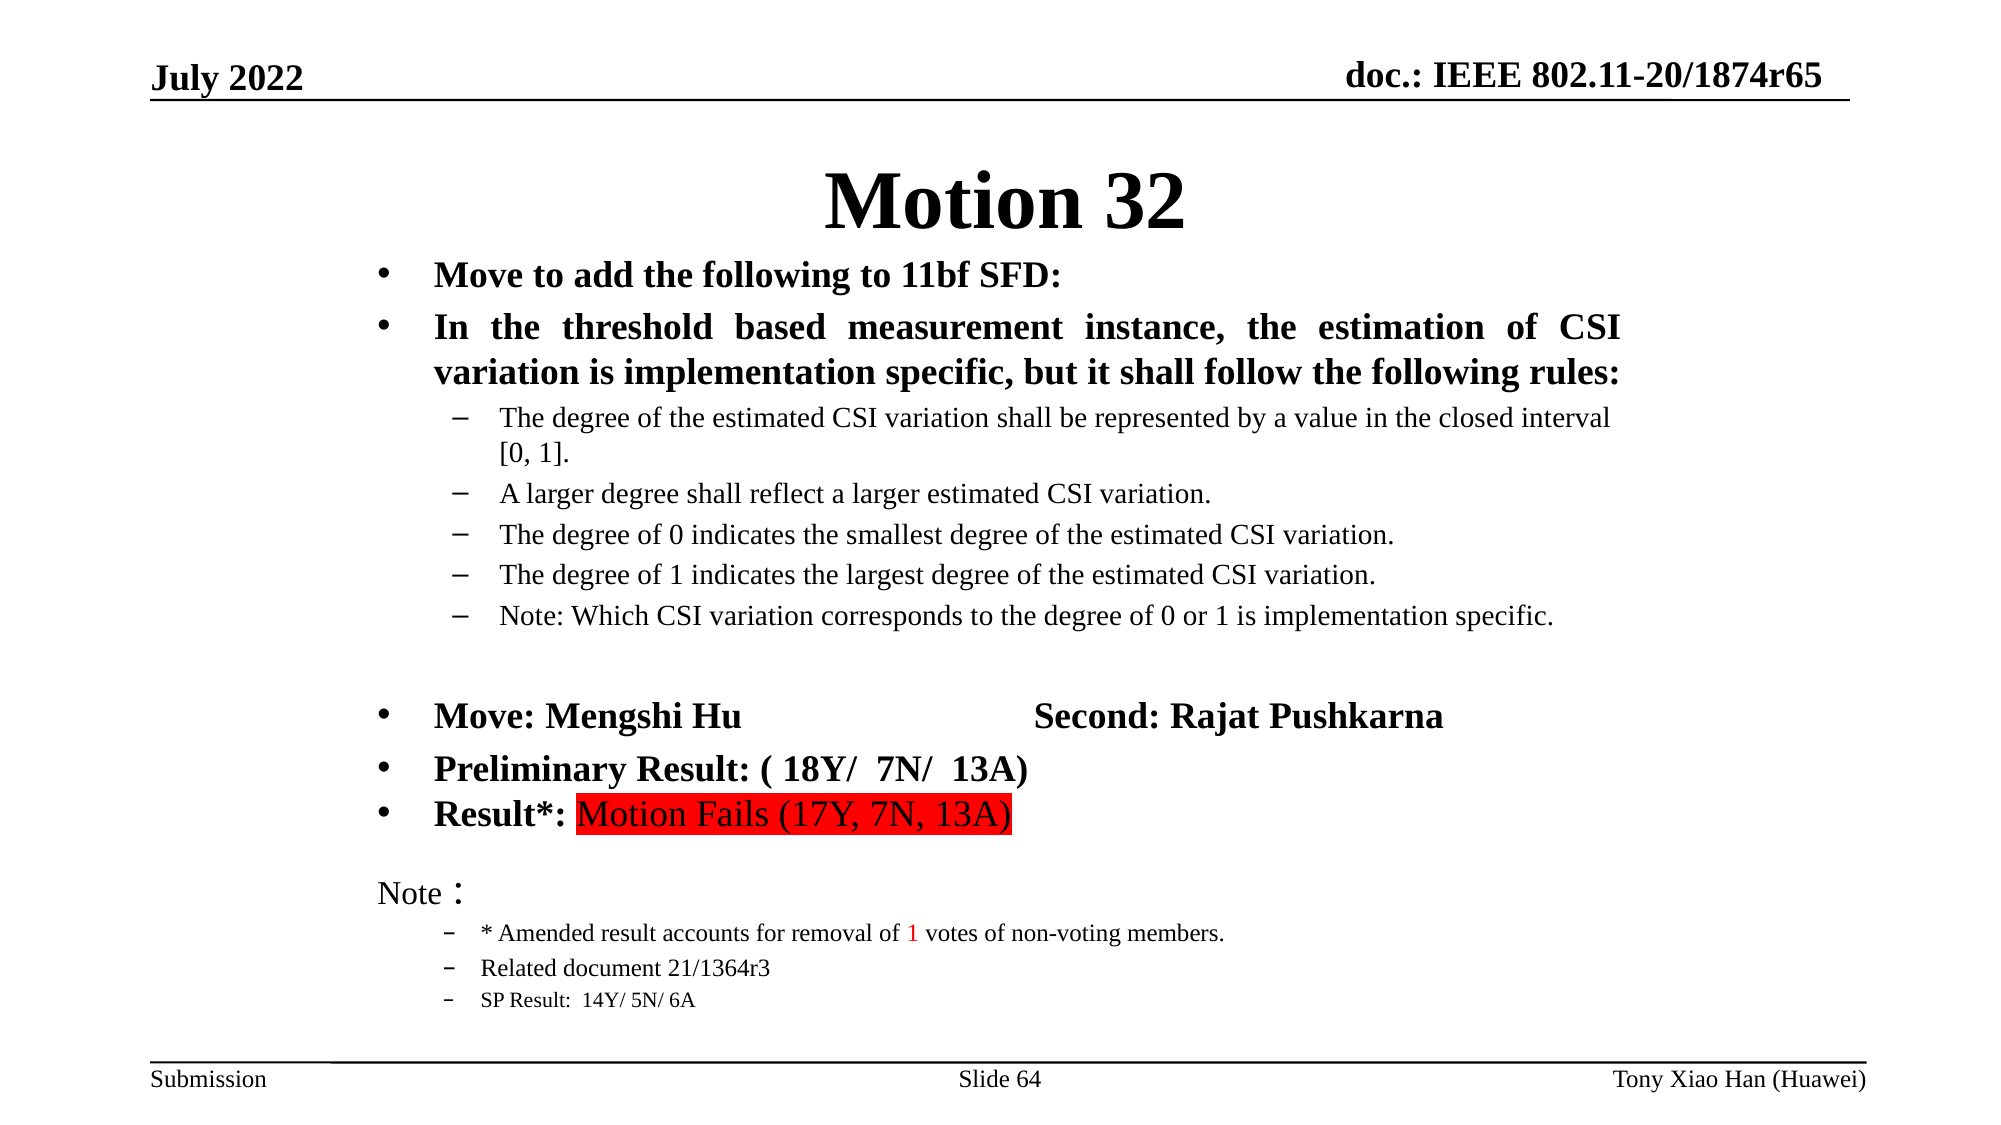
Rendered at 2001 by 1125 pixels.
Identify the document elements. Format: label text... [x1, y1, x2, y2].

text_box Motion 32 [368, 137, 1644, 275]
text_box Move to add the following to 11bf SFD: In the threshold based measurement instance, the estimation of CSI variation is implementation specific, but it shall follow the following rules: The degree of the estimated CSI variation shall be represented by a value in the closed interval [0, 1]. A larger degree shall reflect a larger estimated CSI variation. The degree of 0 indicates the smallest degree of the estimated CSI variation. The degree of 1 indicates the largest degree of the estimated CSI variation. Note: Which CSI variation corresponds to the degree of 0 or 1 is implementation specific. Move: Mengshi Hu Second: Rajat Pushkarna Preliminary Result: ( 18Y/ 7N/ 13A) Result*: Motion Fails (17Y, 7N, 13A) Note： * Amended result accounts for removal of 1 votes of non-voting members. Related document 21/1364r3 SP Result: 14Y/ 5N/ 6A [362, 212, 1638, 900]
